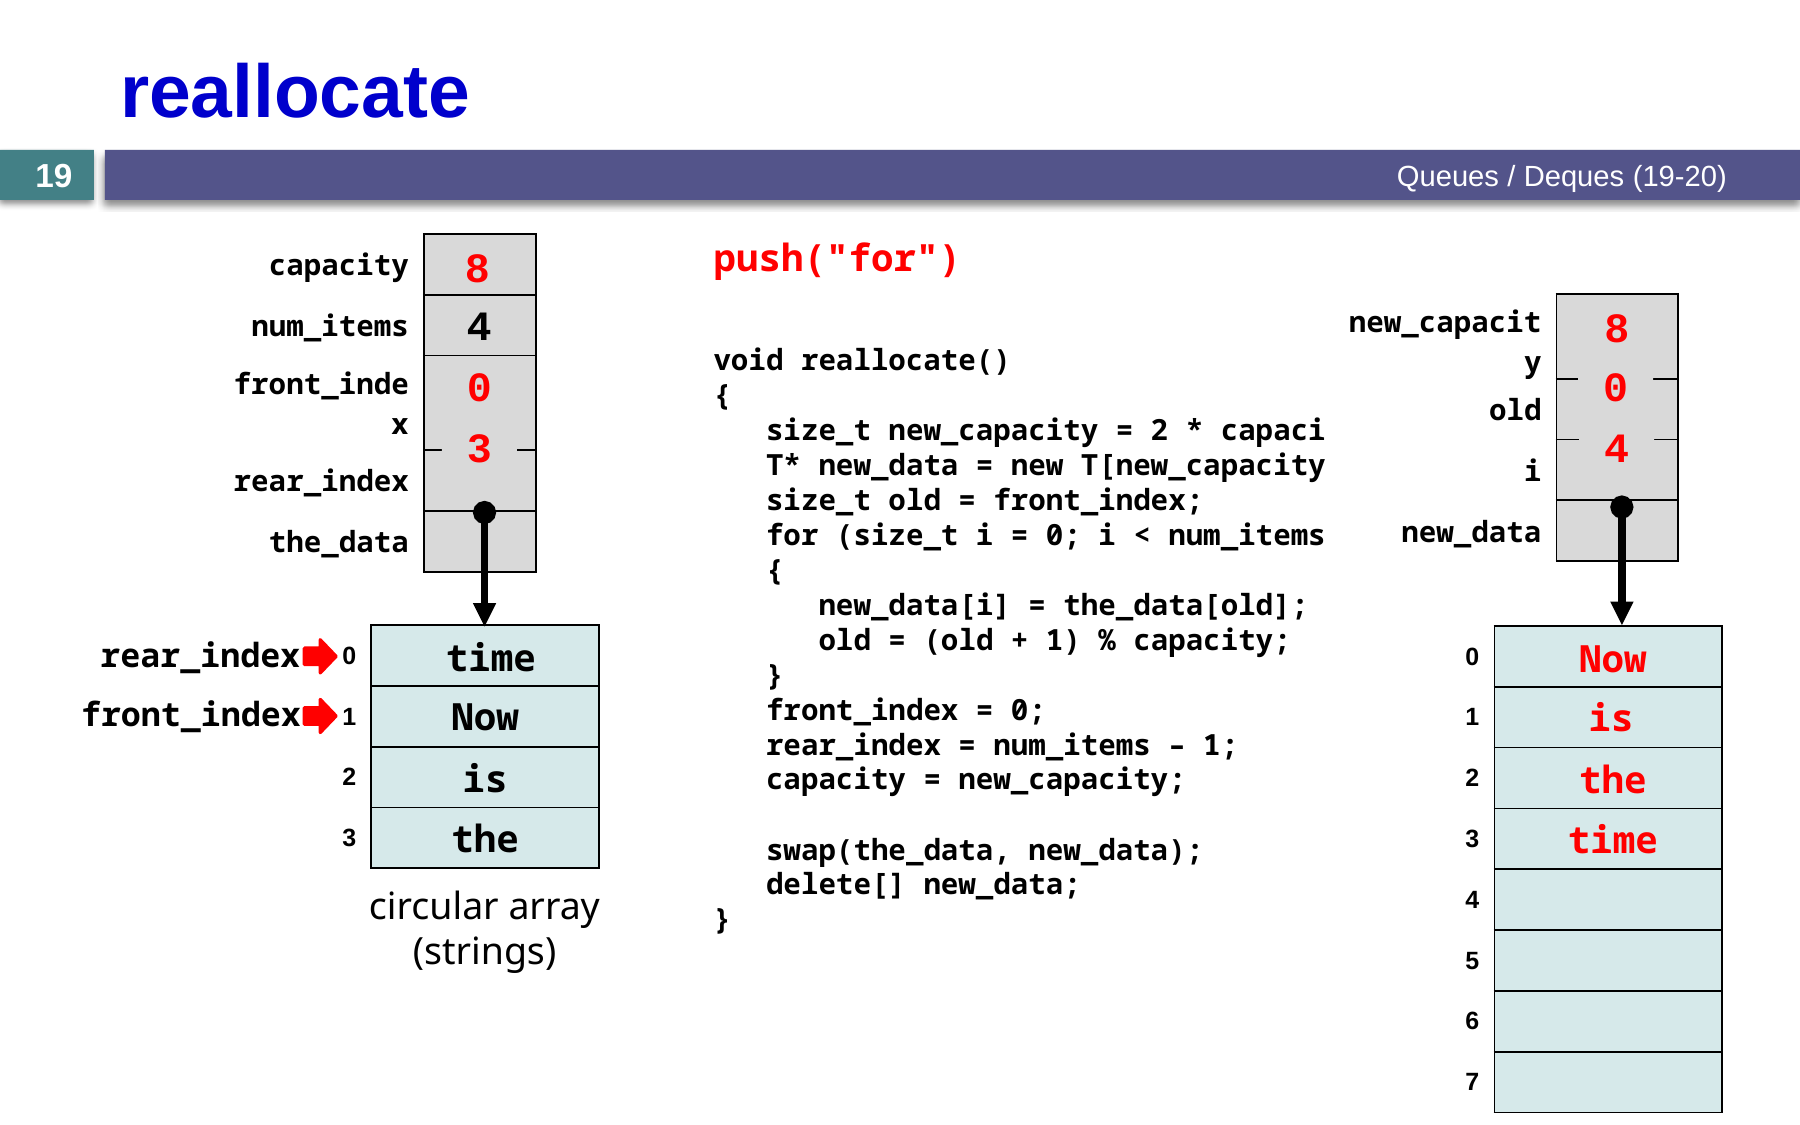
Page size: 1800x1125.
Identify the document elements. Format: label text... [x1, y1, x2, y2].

table_cell [425, 512, 479, 571]
table_cell 7 [1437, 1052, 1494, 1113]
table_cell the_data [211, 511, 423, 572]
table_cell [1495, 870, 1721, 929]
table_cell [425, 356, 535, 449]
text_box 8 [439, 240, 515, 291]
table_cell [1661, 380, 1677, 439]
table_cell [1495, 688, 1573, 747]
table_cell 2 [314, 747, 370, 807]
table_cell [591, 687, 598, 746]
text_box void reallocate() { size_t new_capacity = 2 * capacity; T* new_data = new T[new_capacity]; size_t old = front_index; for (size_t i = 0; i < num_items; ++i) { new_data[i] = the_data[old]; old = (old + 1) % capacity; } front_index = 0; rear_index = num_items – 1; capacity = new_capacity; swap(the_data, new_data); delete[] new_data; } [698, 333, 1484, 943]
table_cell 3 [1437, 808, 1494, 869]
table_cell old [1327, 379, 1556, 440]
table_cell 3 [314, 807, 370, 868]
table_cell [425, 451, 535, 510]
text_box the [436, 807, 534, 868]
title reallocate [104, 27, 1743, 148]
text_box the [1564, 748, 1662, 808]
table_cell [1495, 1053, 1721, 1112]
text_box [93, 626, 337, 683]
text_box is [447, 747, 523, 807]
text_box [75, 685, 337, 743]
table_cell front_index [211, 356, 423, 450]
table_cell [1495, 931, 1721, 990]
table_cell [372, 687, 380, 746]
table_cell 1 [1437, 687, 1494, 748]
table_cell i [1327, 440, 1556, 500]
table_cell new_data [1327, 500, 1556, 561]
table_cell [523, 748, 598, 807]
table_cell [1627, 501, 1677, 560]
text_box Now [1564, 627, 1662, 688]
table_cell [1557, 380, 1572, 439]
table_cell 1 [341, 686, 370, 747]
table_header [1495, 627, 1564, 686]
table_cell [1649, 688, 1721, 747]
table_cell [372, 808, 436, 867]
table_header capacity [211, 234, 423, 295]
footer Queues / Deques (19-20) [925, 149, 1743, 199]
text_box 0 [441, 359, 517, 410]
table_cell [372, 748, 447, 807]
table_header 0 [1437, 626, 1494, 687]
table_cell [490, 512, 535, 571]
table_cell [534, 808, 598, 867]
table_cell [425, 296, 535, 355]
table_cell [1495, 748, 1564, 808]
table_cell 2 [1437, 748, 1494, 808]
table_header [425, 235, 535, 294]
table_header new_capacity [1327, 294, 1556, 379]
table_header [551, 626, 598, 685]
table_cell [1495, 809, 1553, 868]
table_header [372, 626, 430, 685]
table_header [1662, 627, 1721, 686]
text_box circular array (strings) [345, 874, 624, 980]
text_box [1577, 359, 1655, 472]
text_box time [1553, 808, 1673, 868]
text_box time [430, 626, 551, 685]
text_box is [1573, 686, 1649, 747]
text_box 4 [441, 237, 517, 288]
text_box push("for") [698, 226, 1449, 286]
table_cell [1557, 440, 1677, 499]
slide_number 19 [0, 151, 108, 197]
text_box 3 [441, 420, 517, 471]
text_box 4 [441, 298, 517, 349]
table_cell [1495, 992, 1721, 1051]
text_box 8 [1579, 300, 1655, 351]
table_cell 4 [1437, 869, 1494, 930]
table_cell 5 [1437, 930, 1494, 991]
table_cell rear_index [211, 450, 423, 511]
text_box Now [380, 685, 591, 746]
table_cell [1673, 809, 1721, 868]
table_cell [1557, 501, 1616, 560]
table_header [1557, 295, 1677, 378]
table_cell 6 [1437, 991, 1494, 1052]
table_cell num_items [211, 295, 423, 356]
table_header 0 [333, 625, 370, 686]
table_cell [1662, 748, 1721, 808]
